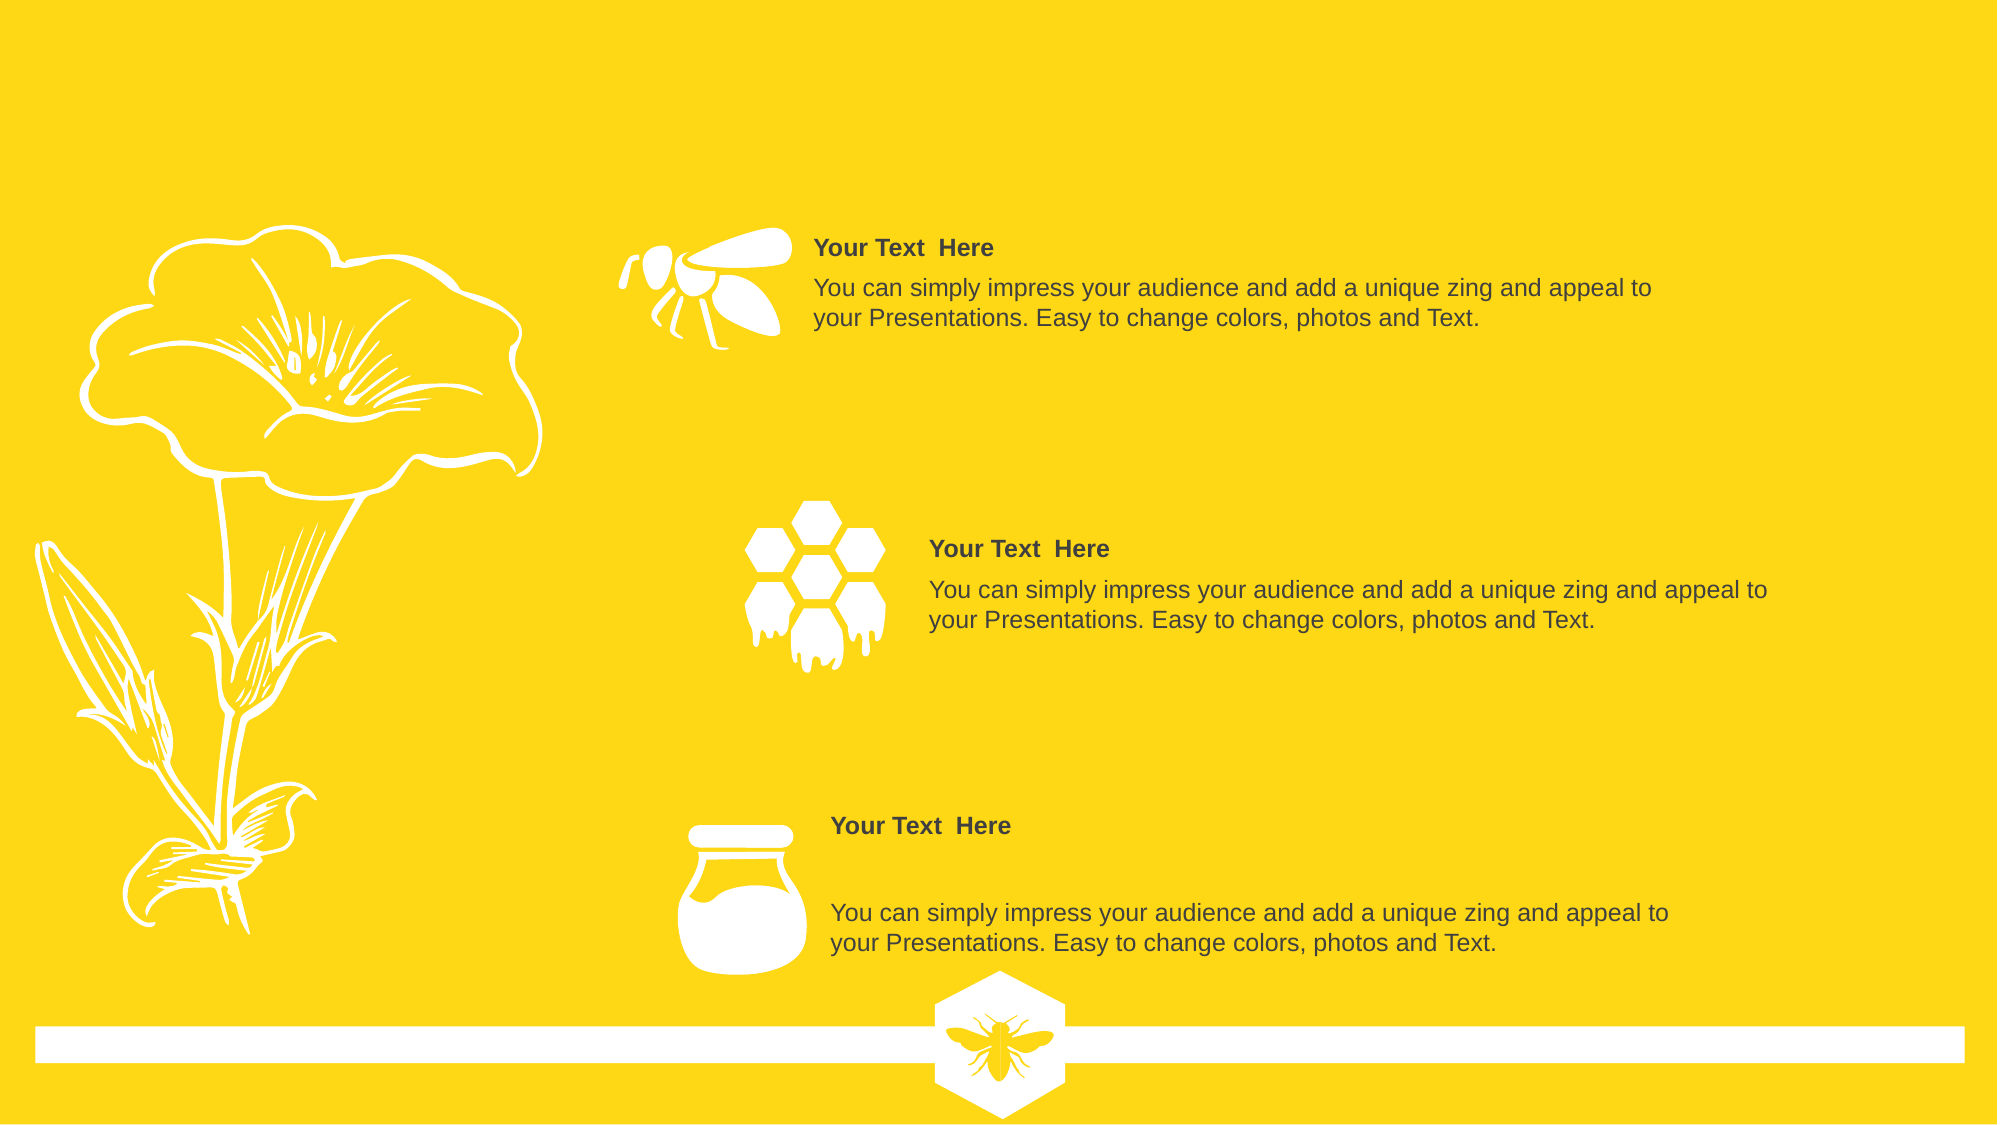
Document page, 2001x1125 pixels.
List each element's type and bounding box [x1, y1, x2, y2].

text_box [798, 223, 1681, 341]
text_box [815, 802, 1698, 965]
text_box [674, 825, 811, 979]
text_box [617, 223, 796, 351]
text_box [34, 222, 546, 935]
text_box [914, 525, 1797, 642]
text_box [744, 500, 886, 675]
